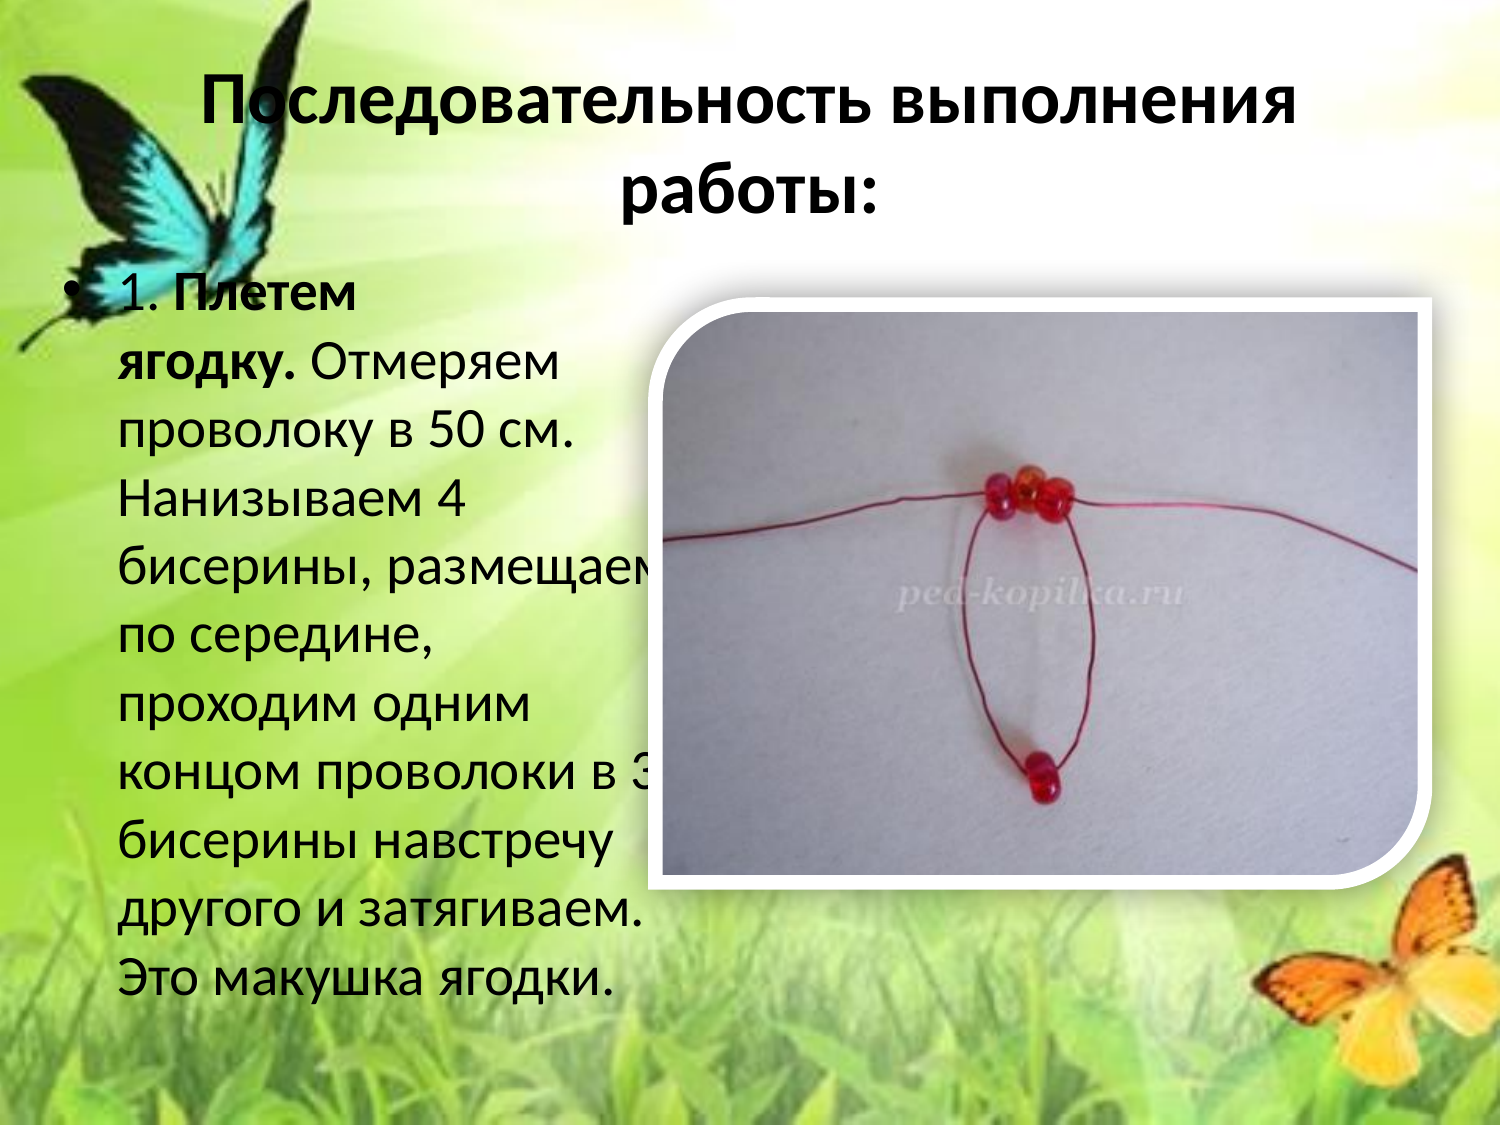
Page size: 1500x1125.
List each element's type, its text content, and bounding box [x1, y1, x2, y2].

list 1. Плетем ягодку. Отмеряем проволоку в 50 см. Нанизываем 4 бисерины, размещаем по середине, проходим одним концом проволоки в 3 бисерины навстречу другого и затягиваем. Это макушка ягодки. [46, 246, 692, 1079]
picture [0, 0, 1500, 1125]
title Последовательность выполнения работы: [75, 45, 1425, 233]
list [655, 304, 1426, 883]
